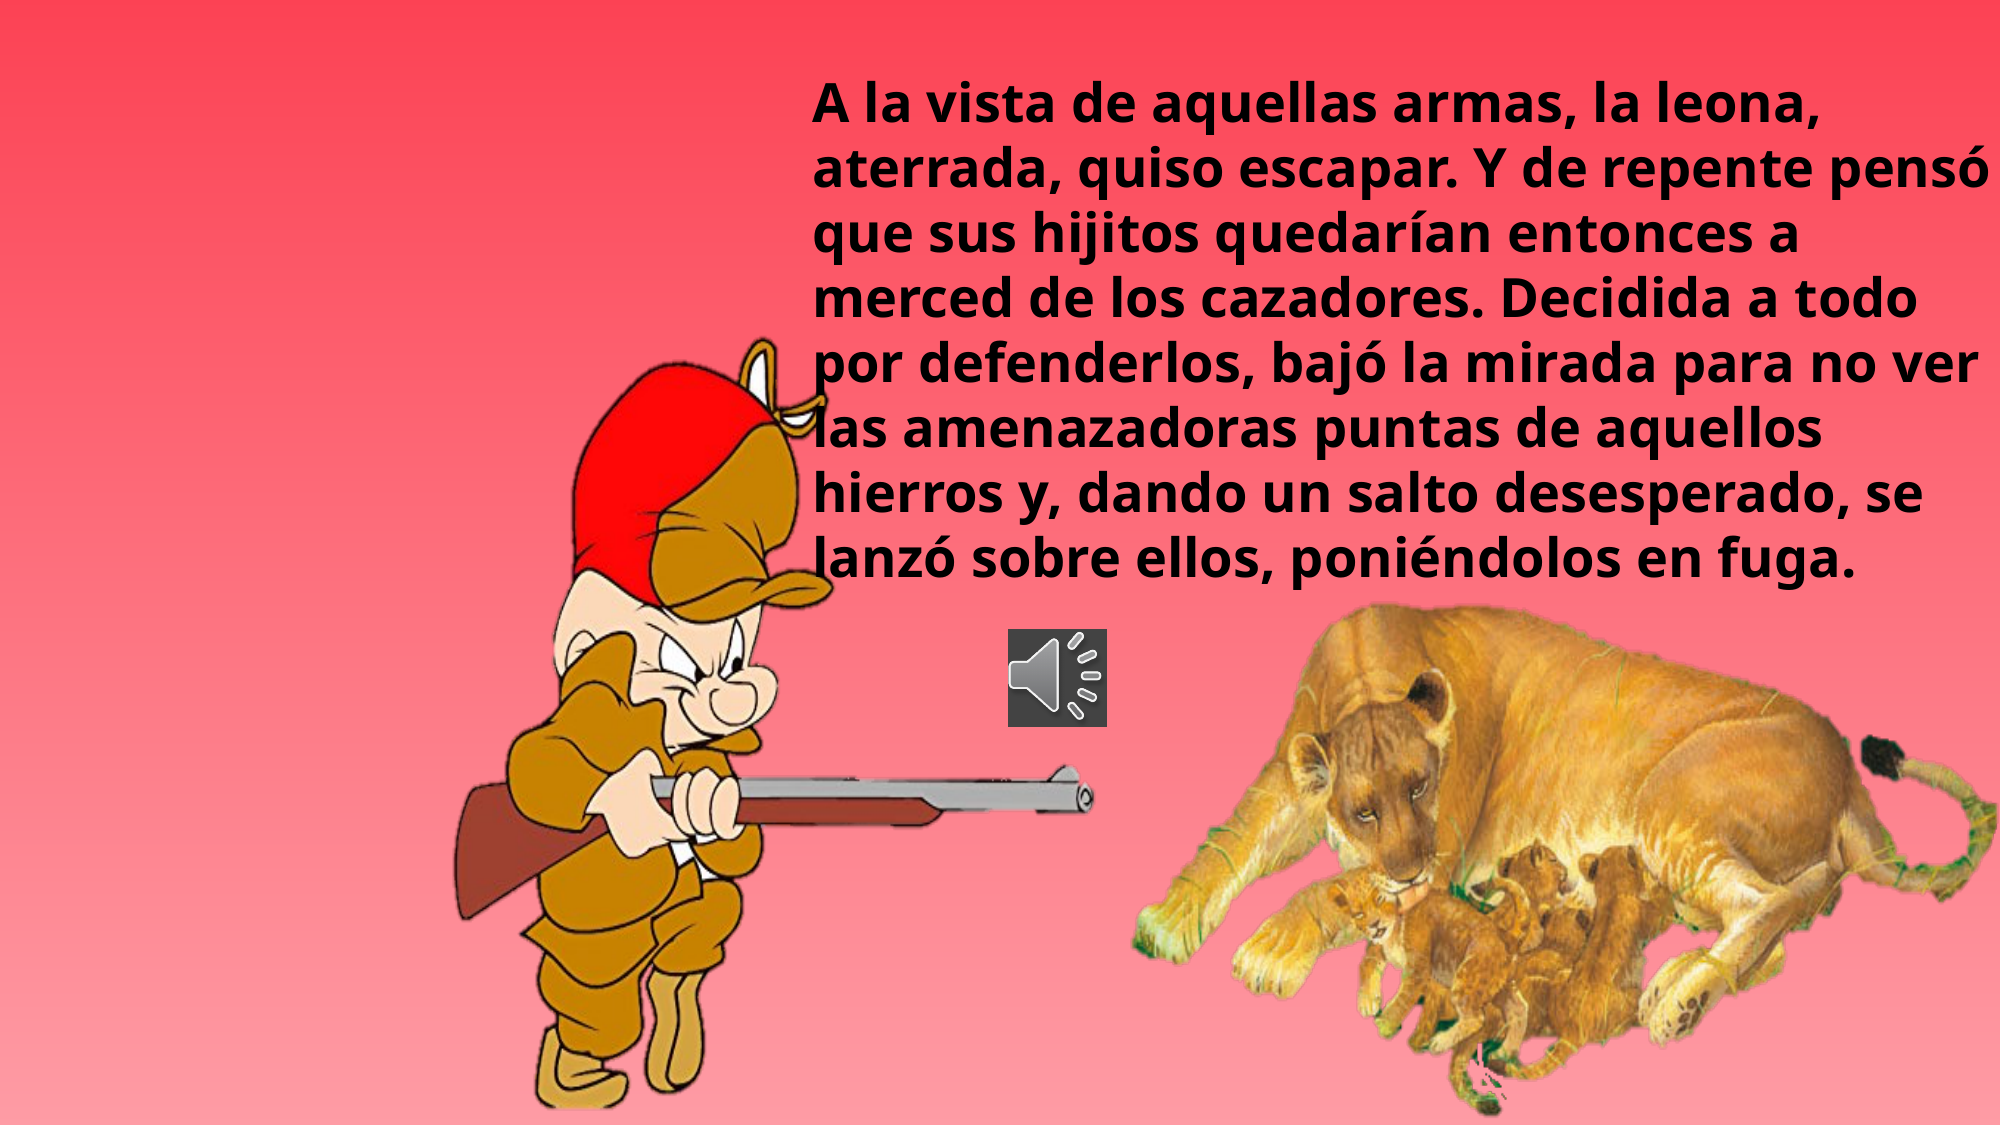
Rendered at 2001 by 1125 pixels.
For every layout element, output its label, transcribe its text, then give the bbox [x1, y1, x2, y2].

picture [447, 331, 2000, 1125]
text_box A la vista de aquellas armas, la leona, aterrada, quiso escapar. Y de repente pensó que sus hijitos quedarían entonces a merced de los cazadores. Decidida a todo por defenderlos, bajó la mirada para no ver las amenazadoras puntas de aquellos hierros y, dando un salto desesperado, se lanzó sobre ellos, poniéndolos en fuga. [797, 61, 2000, 580]
